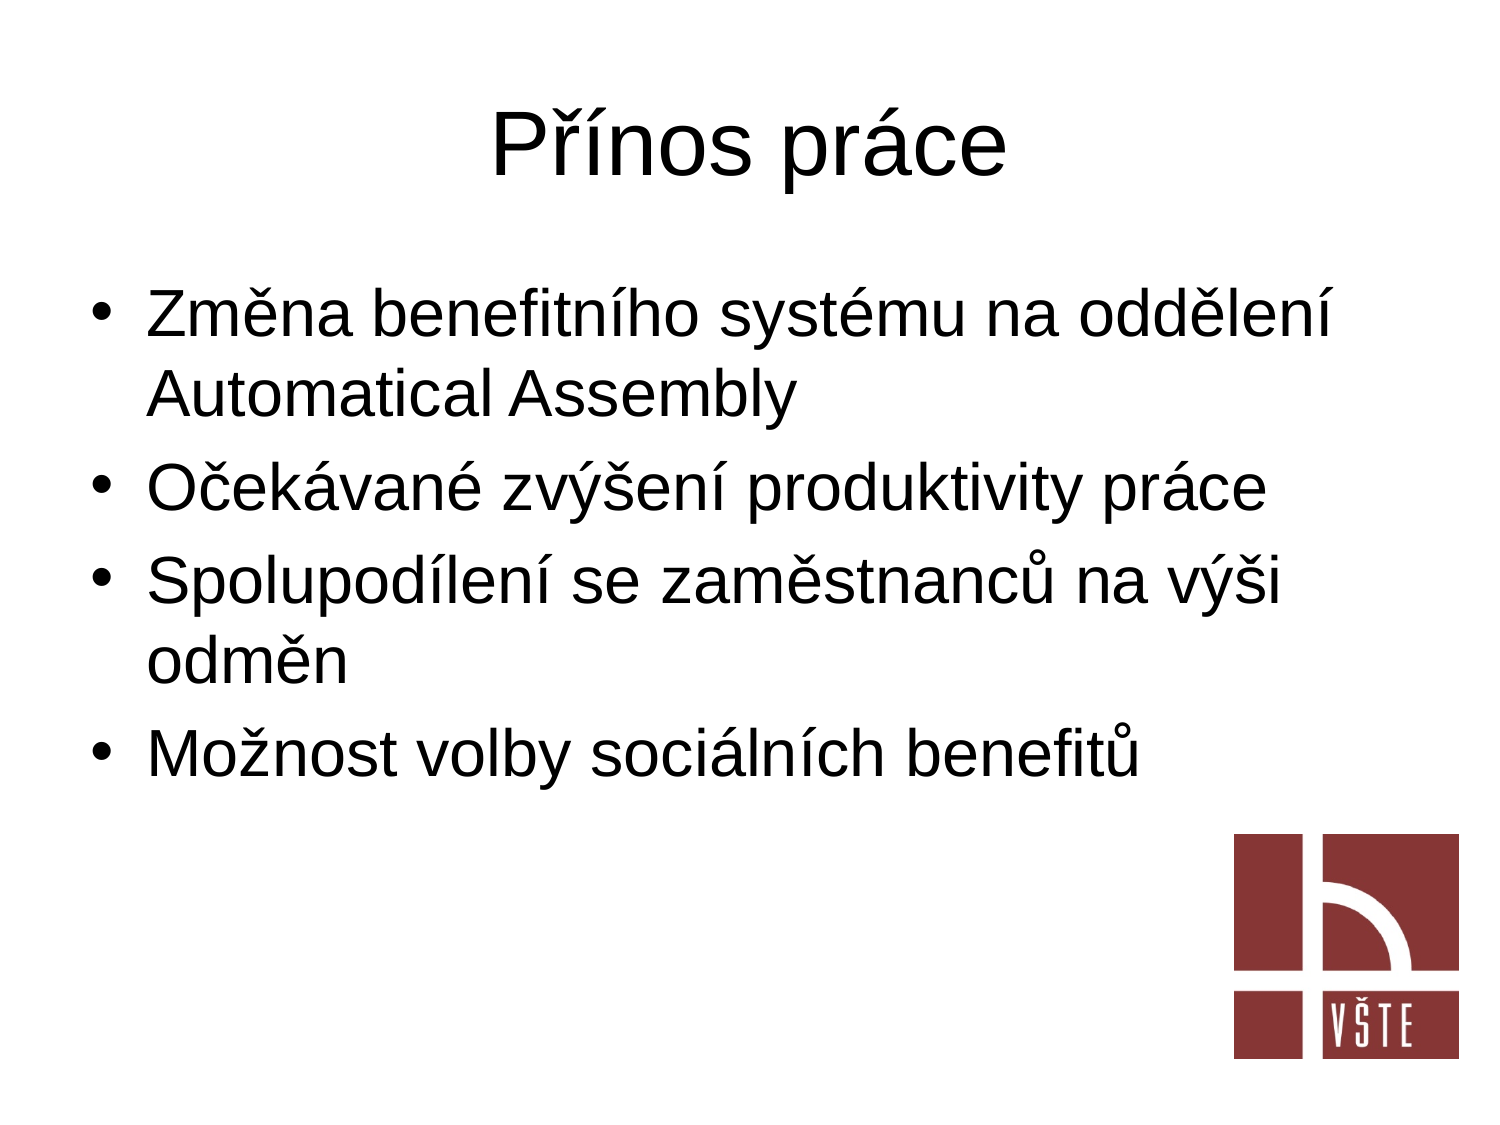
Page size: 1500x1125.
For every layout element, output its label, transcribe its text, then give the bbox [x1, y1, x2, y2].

title Přínos práce [75, 45, 1425, 233]
picture [1234, 833, 1459, 1059]
list Změna benefitního systému na oddělení Automatical Assembly Očekávané zvýšení produktivity práce Spolupodílení se zaměstnanců na výši odměn Možnost volby sociálních benefitů [75, 262, 1425, 1005]
